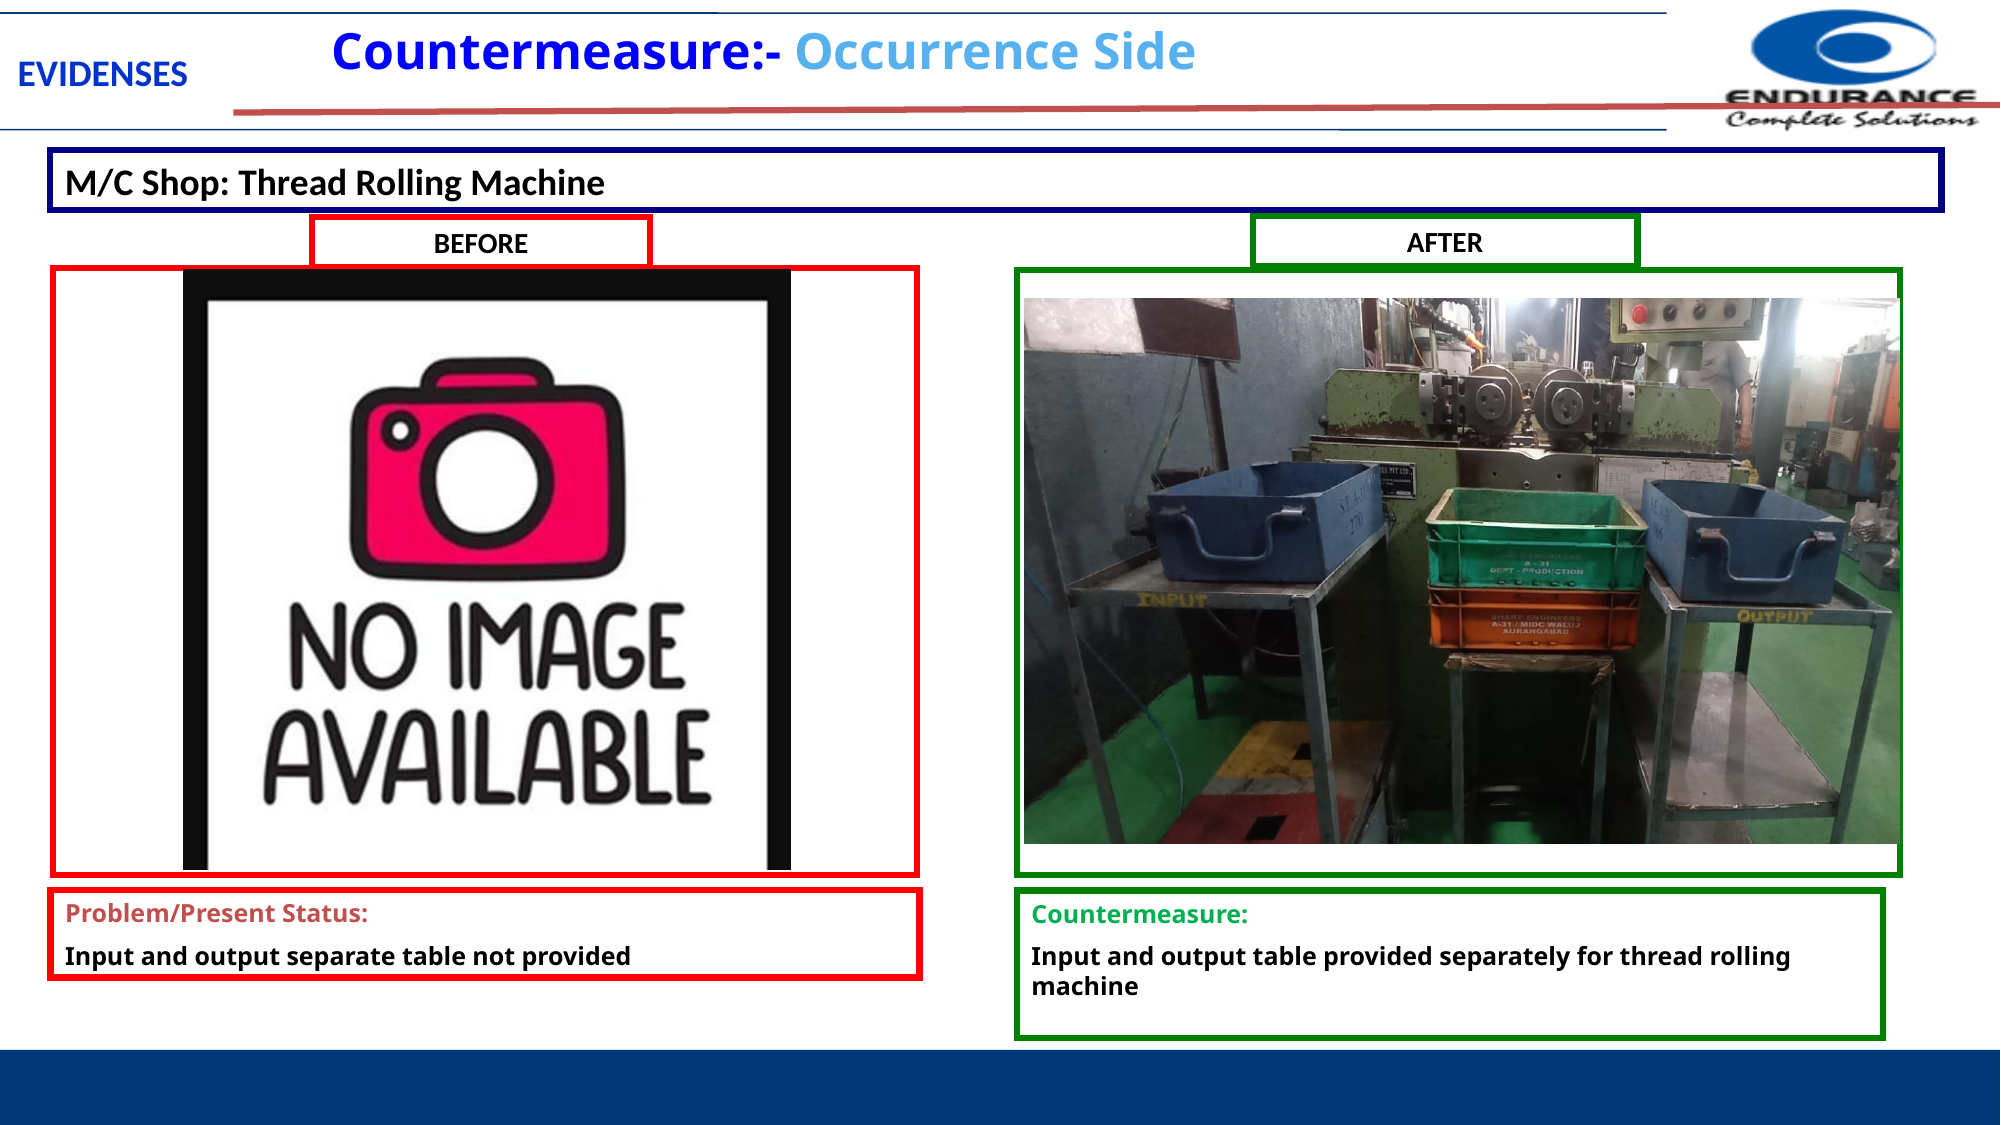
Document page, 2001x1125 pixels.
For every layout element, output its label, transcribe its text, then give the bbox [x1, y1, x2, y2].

text_box AFTER [1252, 215, 1638, 267]
picture [182, 269, 791, 870]
text_box [52, 267, 917, 875]
text_box Countermeasure:- Occurrence Side [316, 12, 1500, 88]
text_box Countermeasure: Input and output table provided separately for thread rolling machine [1016, 890, 1884, 1039]
picture [1024, 298, 1901, 844]
picture [1707, 5, 1991, 133]
text_box BEFORE [311, 216, 651, 267]
text_box [1016, 269, 1900, 875]
text_box M/C Shop: Thread Rolling Machine [49, 149, 1942, 211]
text_box Problem/Present Status: Input and output separate table not provided [50, 889, 920, 978]
text_box EVIDENSES [3, 41, 204, 101]
